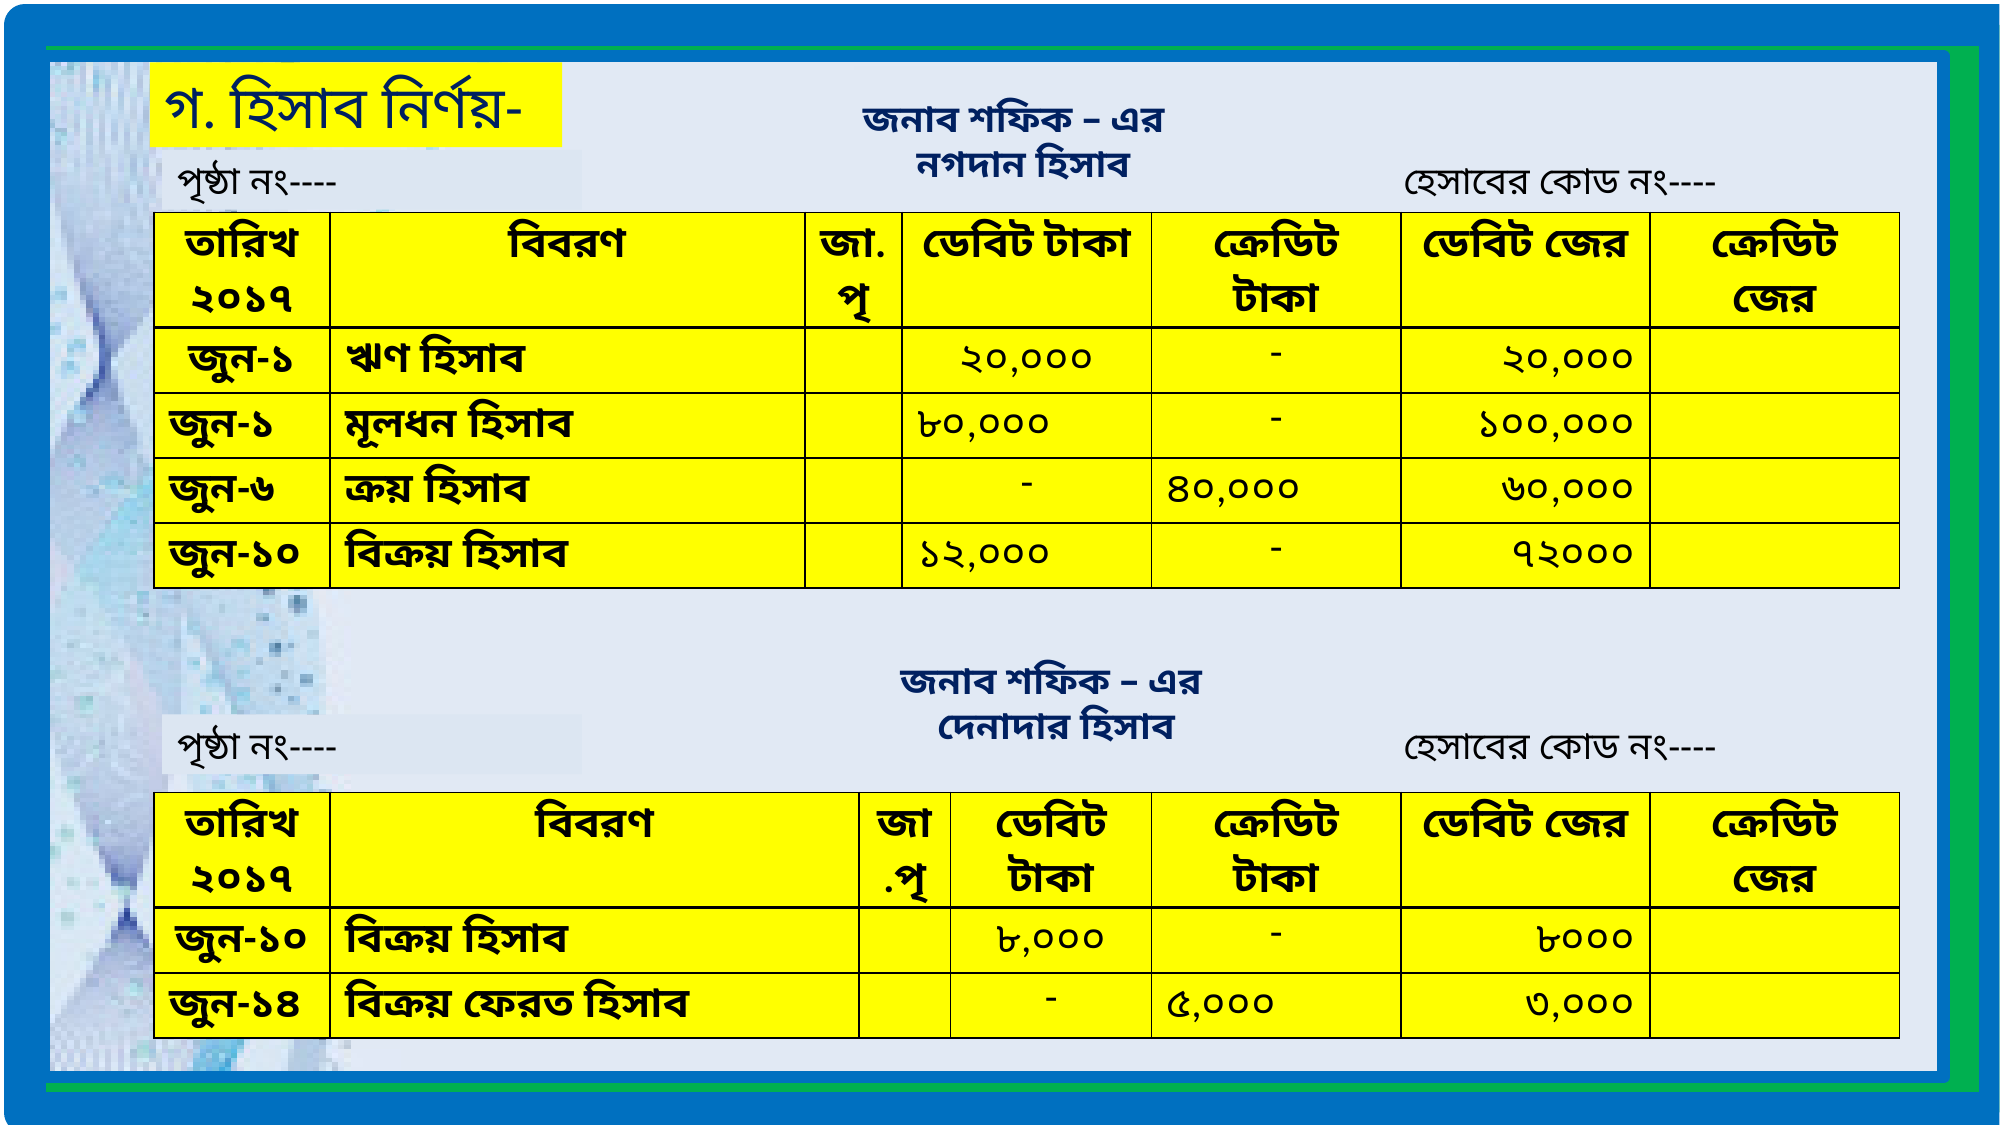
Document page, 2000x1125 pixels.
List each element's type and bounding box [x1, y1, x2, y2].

picture [49, 62, 1938, 1071]
text_box [23, 23, 2000, 1115]
